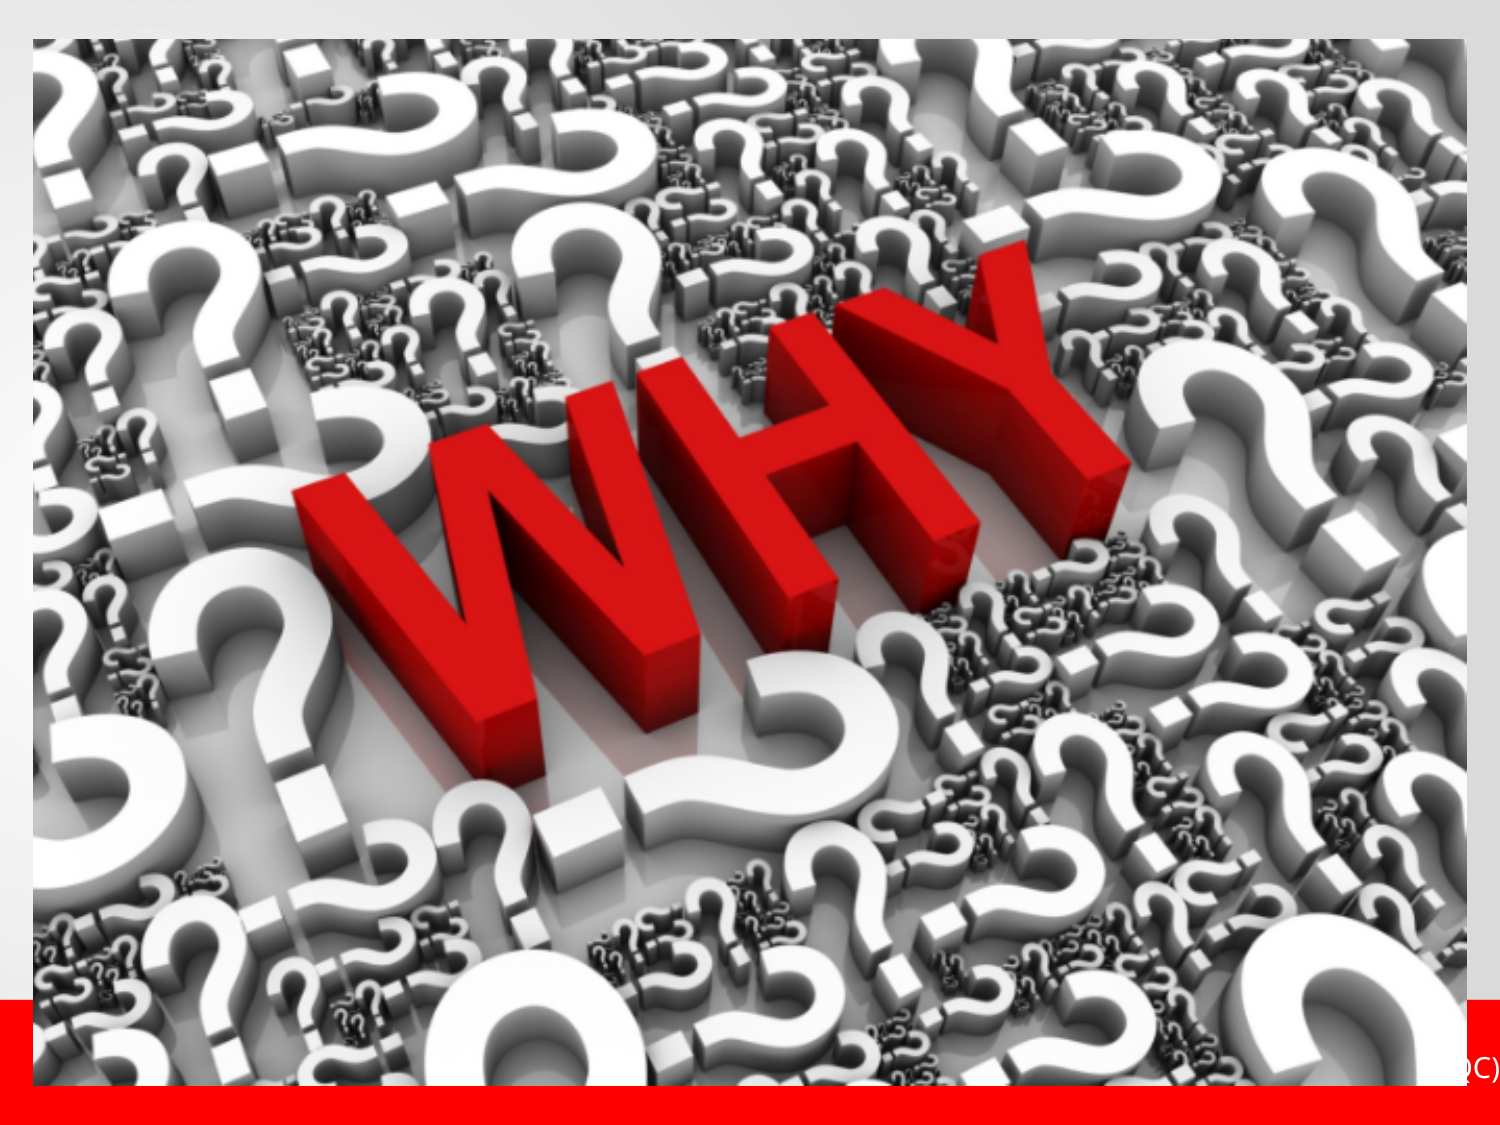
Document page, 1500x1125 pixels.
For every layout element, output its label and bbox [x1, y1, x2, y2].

picture [32, 39, 1468, 1086]
